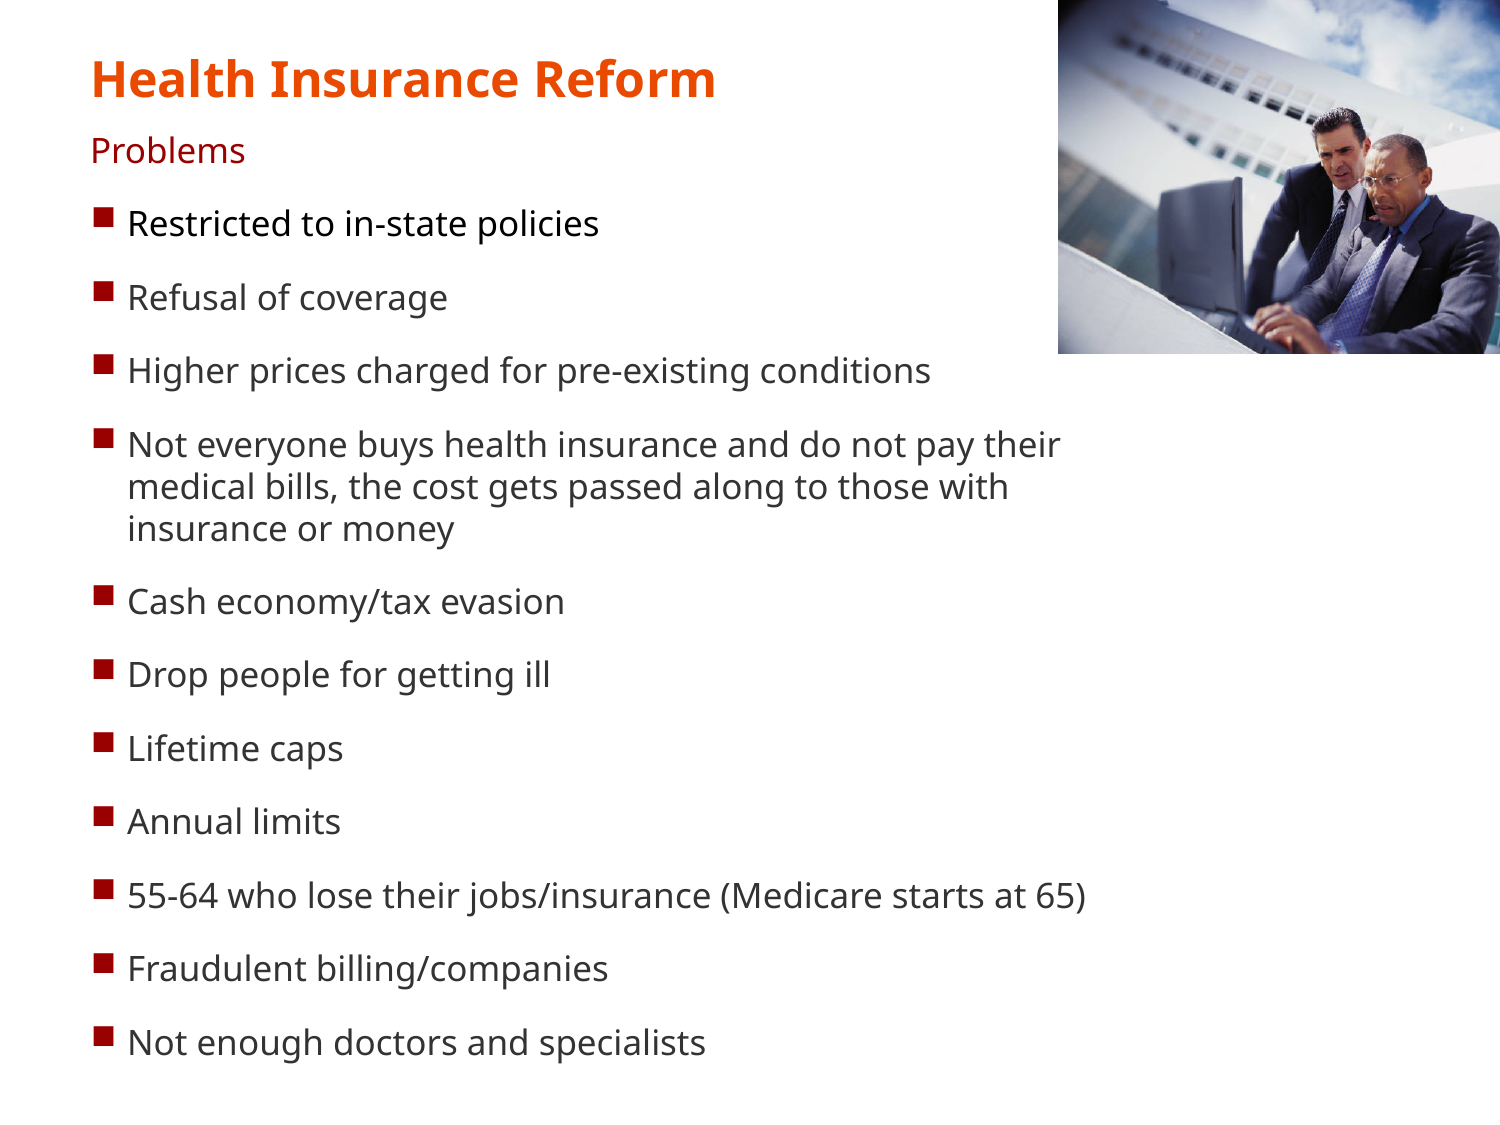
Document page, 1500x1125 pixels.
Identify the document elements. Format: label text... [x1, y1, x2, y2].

title Health Insurance Reform [75, 15, 1057, 115]
list Problems Restricted to in-state policies Refusal of coverage Higher prices charged for pre-existing conditions Not everyone buys health insurance and do not pay their medical bills, the cost gets passed along to those with insurance or money Cash economy/tax evasion Drop people for getting ill Lifetime caps Annual limits 55-64 who lose their jobs/insurance (Medicare starts at 65) Fraudulent billing/companies Not enough doctors and specialists [75, 120, 1143, 1077]
picture [1057, 0, 1500, 355]
